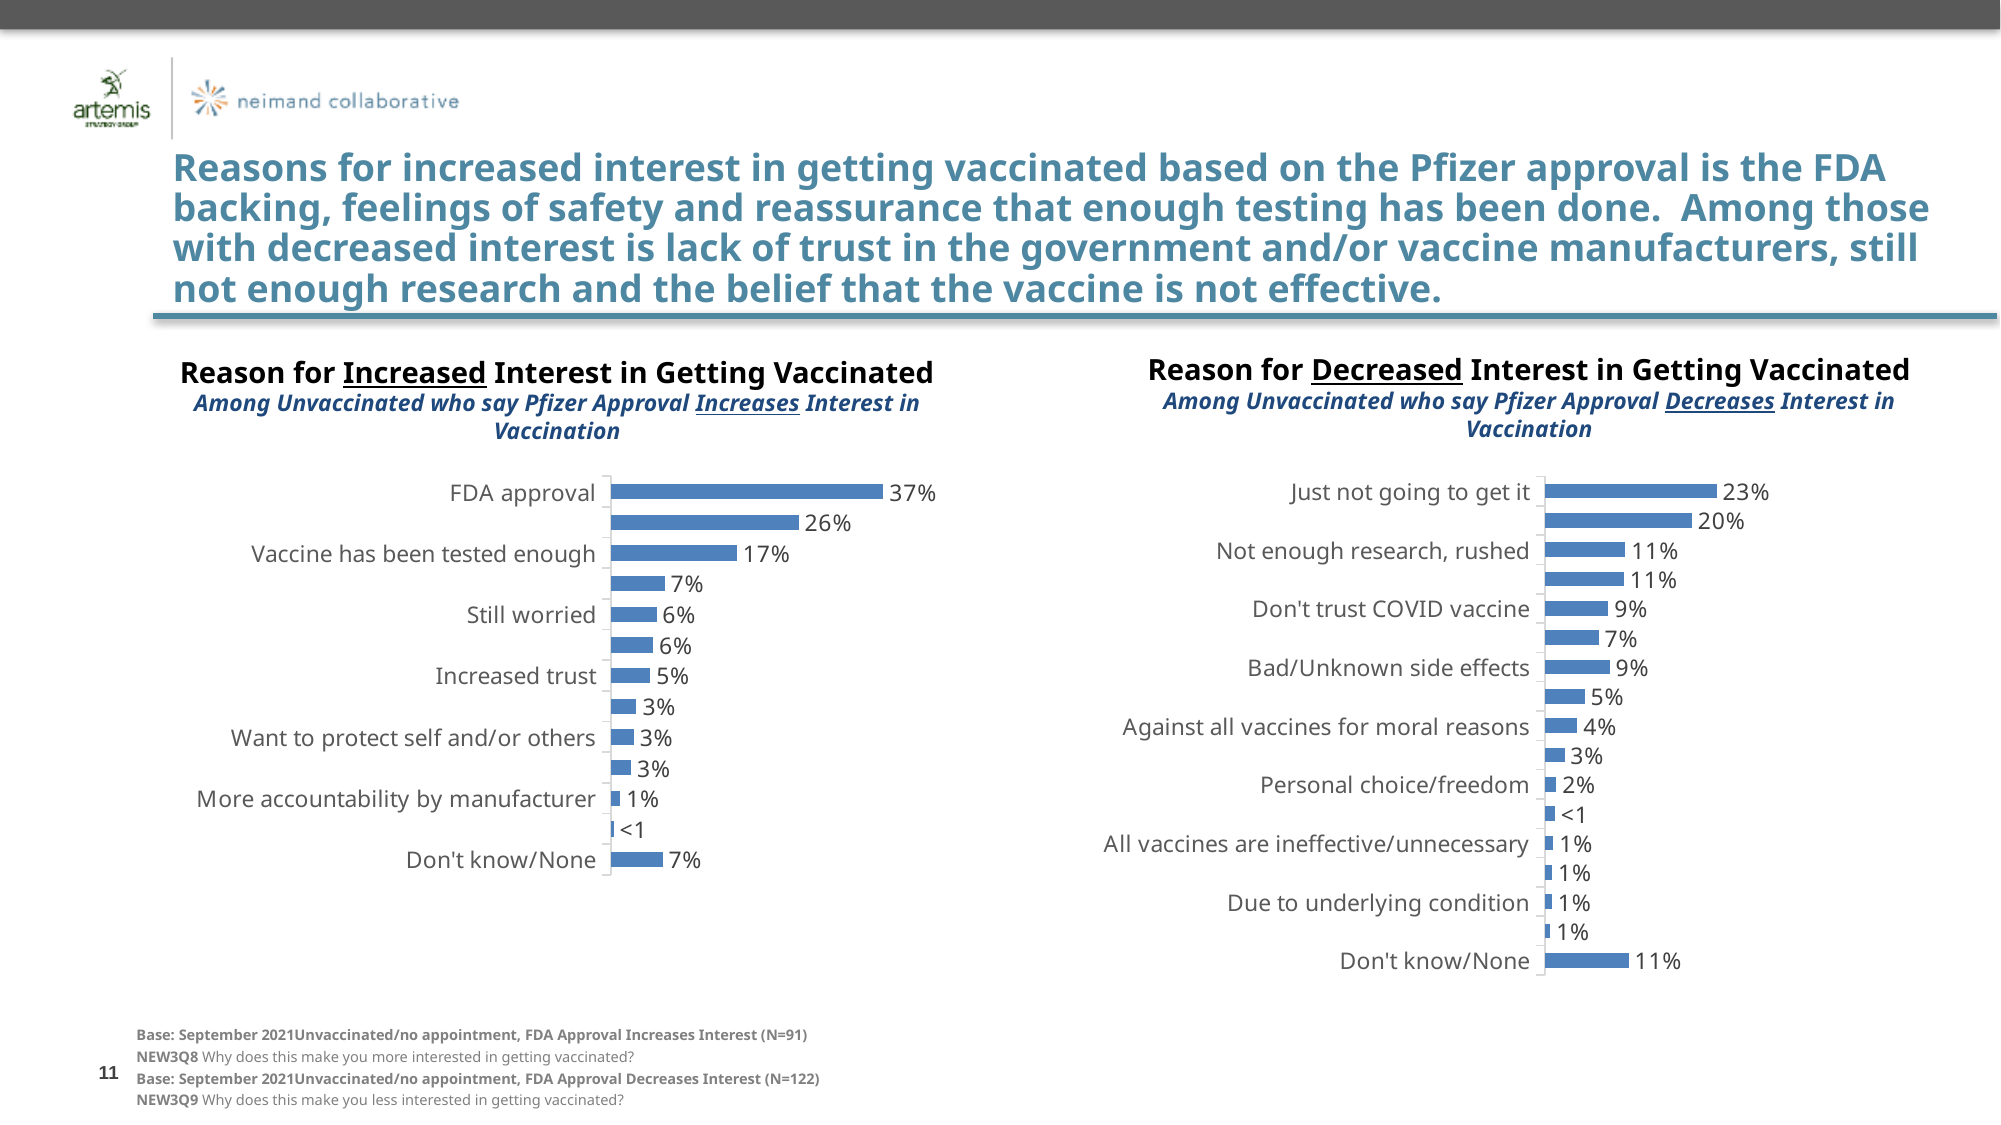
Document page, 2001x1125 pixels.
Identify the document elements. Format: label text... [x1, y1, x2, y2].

text_box Reason for Increased Interest in Getting Vaccinated Among Unvaccinated who say Pfizer Approval Increases Interest in Vaccination [149, 346, 965, 452]
picture [48, 56, 481, 151]
text_box Reason for Decreased Interest in Getting Vaccinated Among Unvaccinated who say Pfizer Approval Decreases Interest in Vaccination [1084, 344, 1975, 449]
chart [0, 474, 2000, 1012]
text_box Base: September 2021Unvaccinated/no appointment, FDA Approval Increases Interest (N=91) NEW3Q8 Why does this make you more interested in getting vaccinated? Base: September 2021Unvaccinated/no appointment, FDA Approval Decreases Interest (N=122) NEW3Q9 Why does this make you less interested in getting vaccinated? [121, 1014, 1816, 1116]
